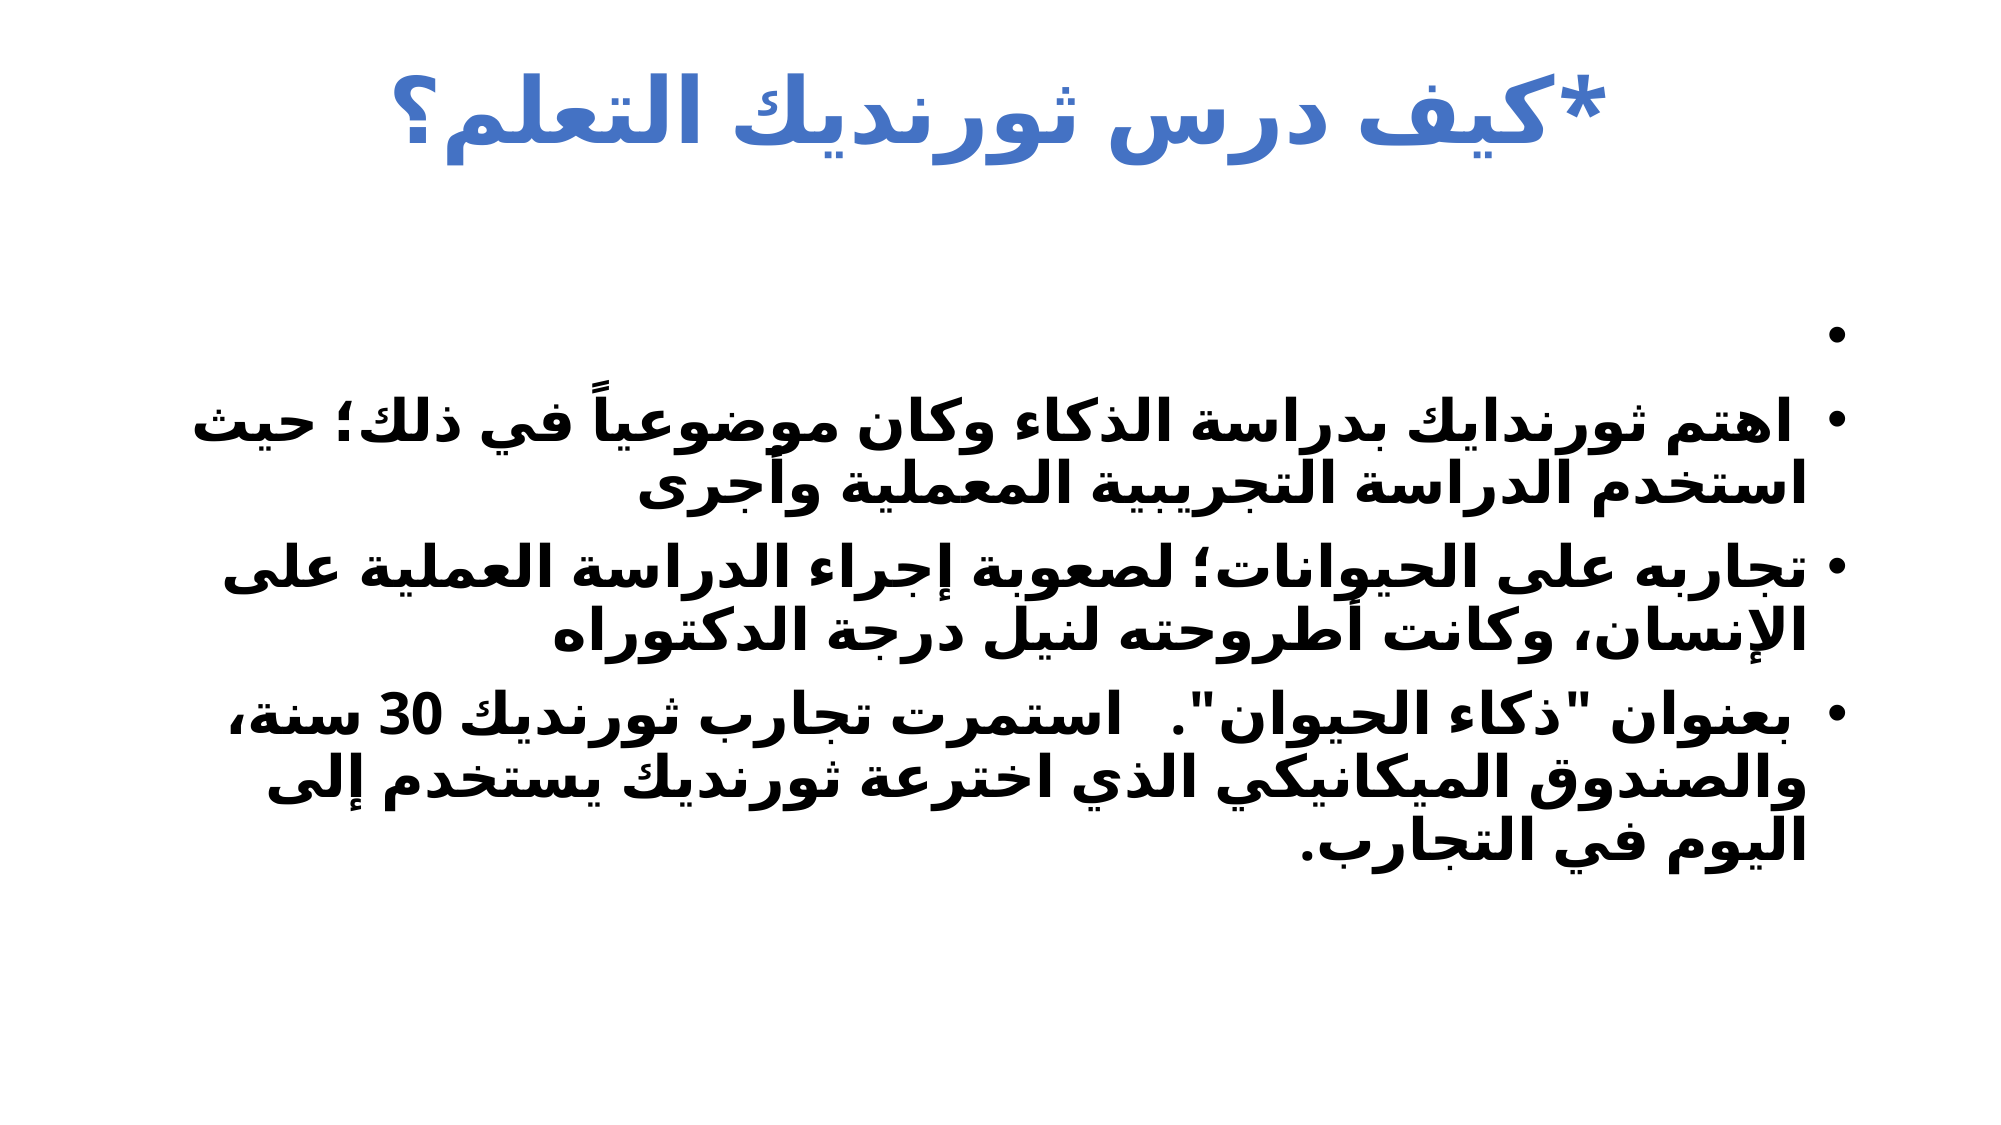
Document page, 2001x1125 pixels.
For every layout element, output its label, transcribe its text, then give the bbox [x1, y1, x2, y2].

list اهتم ثورندايك بدراسة الذكاء وكان موضوعياً في ذلك؛ حيث استخدم الدراسة التجريبية المعملية وأجرى تجاربه على الحيوانات؛ لصعوبة إجراء الدراسة العملية على الإنسان، وكانت أطروحته لنيل درجة الدكتوراه بعنوان "ذكاء الحيوان". استمرت تجارب ثورنديك 30 سنة، والصندوق الميكانيكي الذي اخترعة ثورنديك يستخدم إلى اليوم في التجارب. [137, 299, 1863, 1014]
title *كيف درس ثورنديك التعلم؟ [137, 59, 1863, 278]
